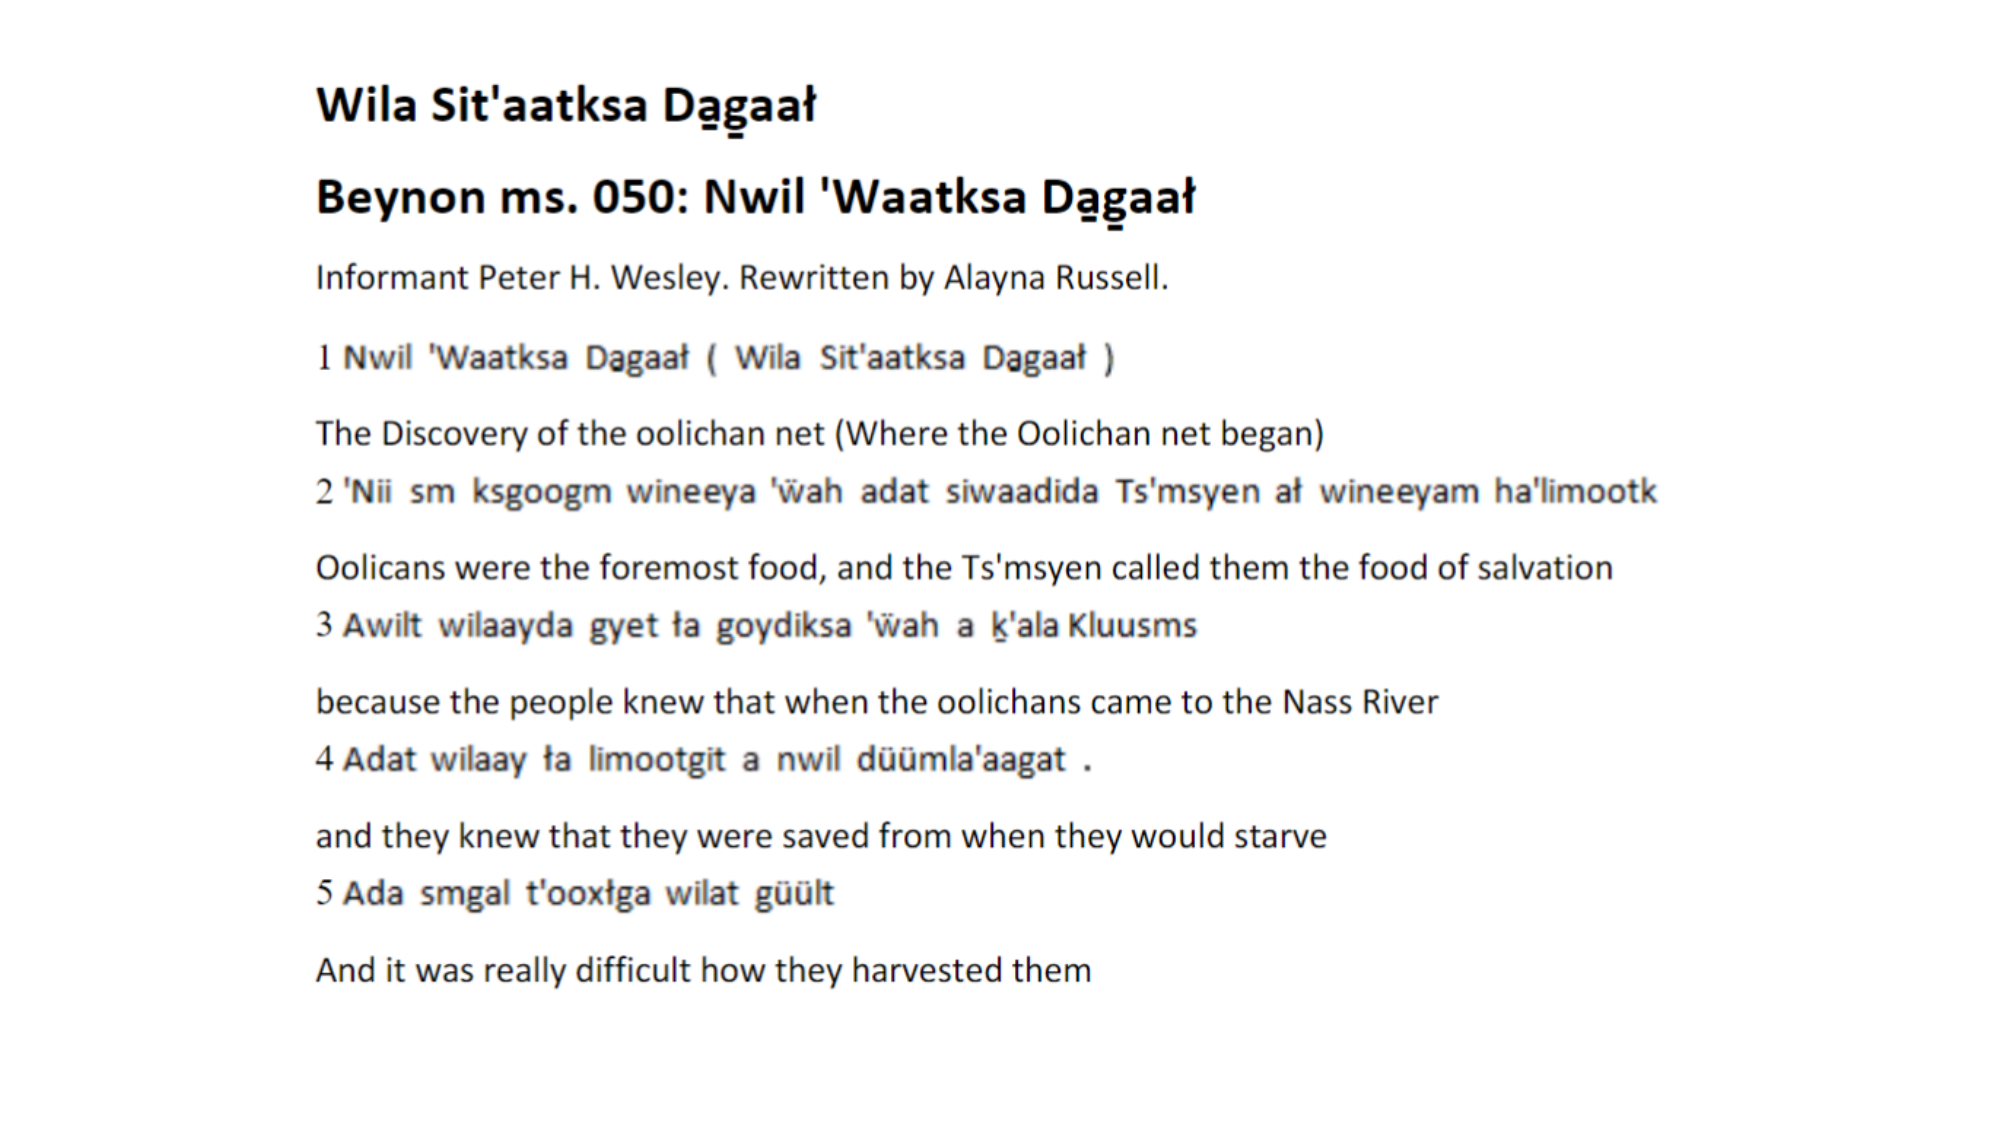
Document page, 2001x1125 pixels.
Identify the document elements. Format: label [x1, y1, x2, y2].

picture [286, 75, 1688, 995]
